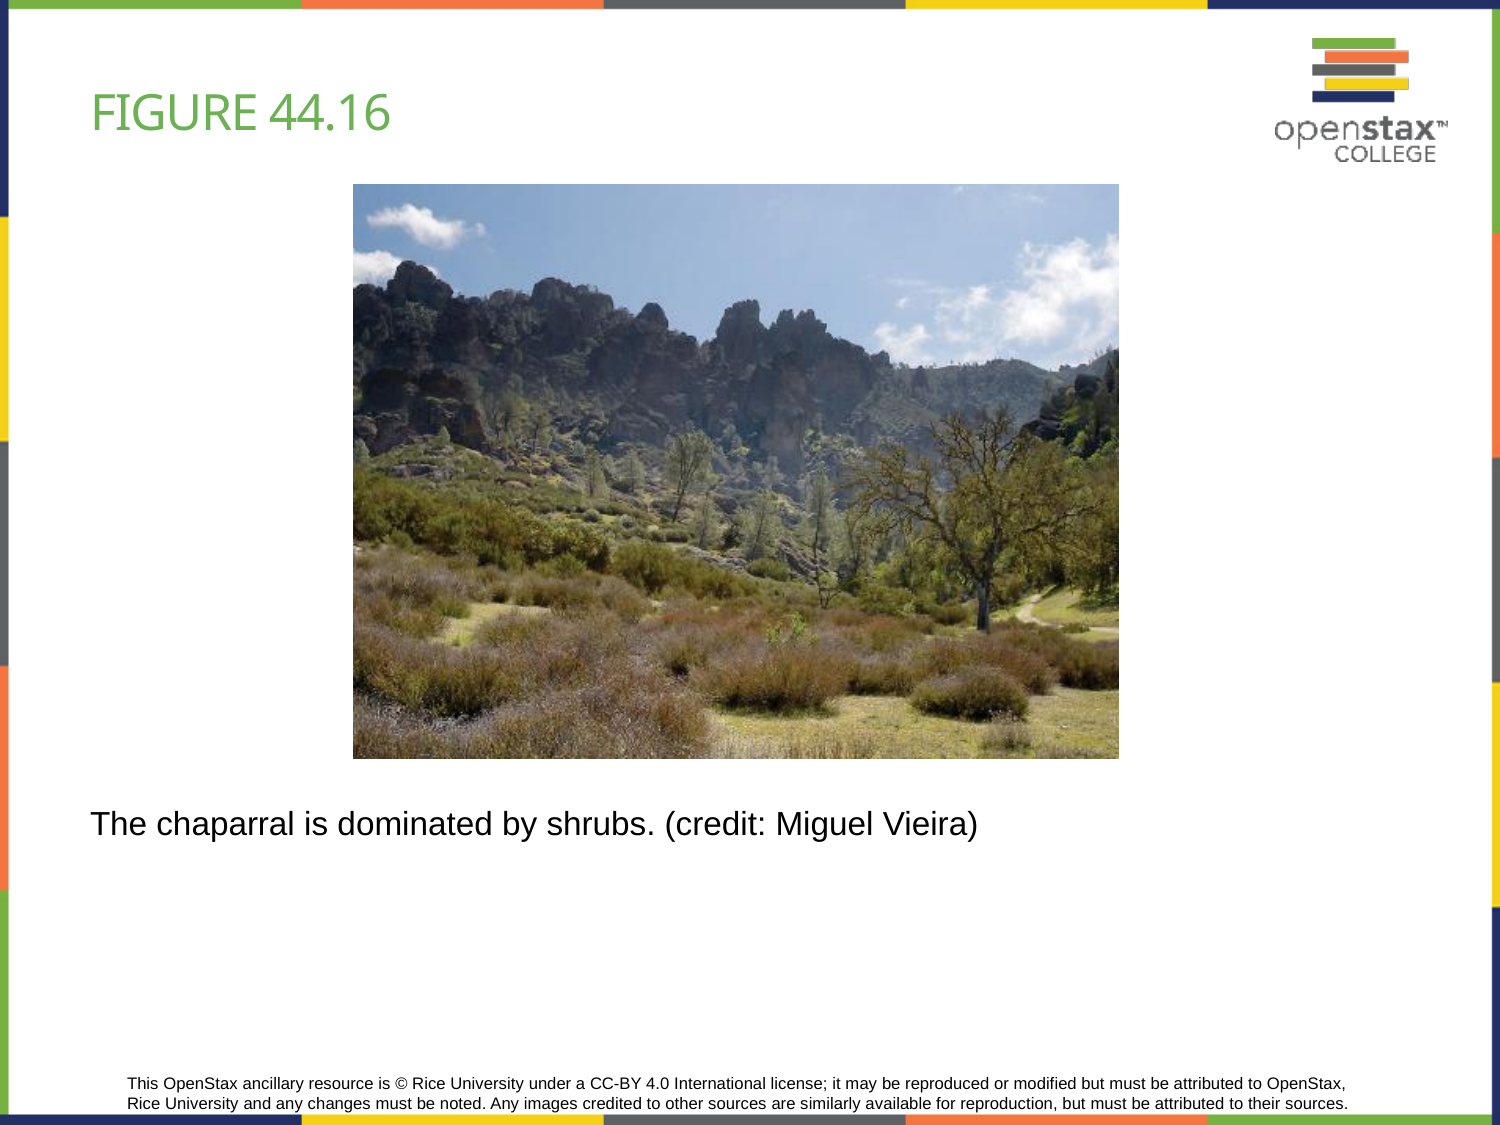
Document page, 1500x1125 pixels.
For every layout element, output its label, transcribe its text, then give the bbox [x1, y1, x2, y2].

list The chaparral is dominated by shrubs. (credit: Miguel Vieira) [75, 794, 1398, 986]
title Figure 44.16 [75, 39, 1273, 148]
picture [0, 0, 1500, 1125]
footer This OpenStax ancillary resource is © Rice University under a CC-BY 4.0 International license; it may be reproduced or modified but must be attributed to OpenStax, Rice University and any changes must be noted. Any images credited to other sources are similarly available for reproduction, but must be attributed to their sources. [112, 1065, 1398, 1112]
